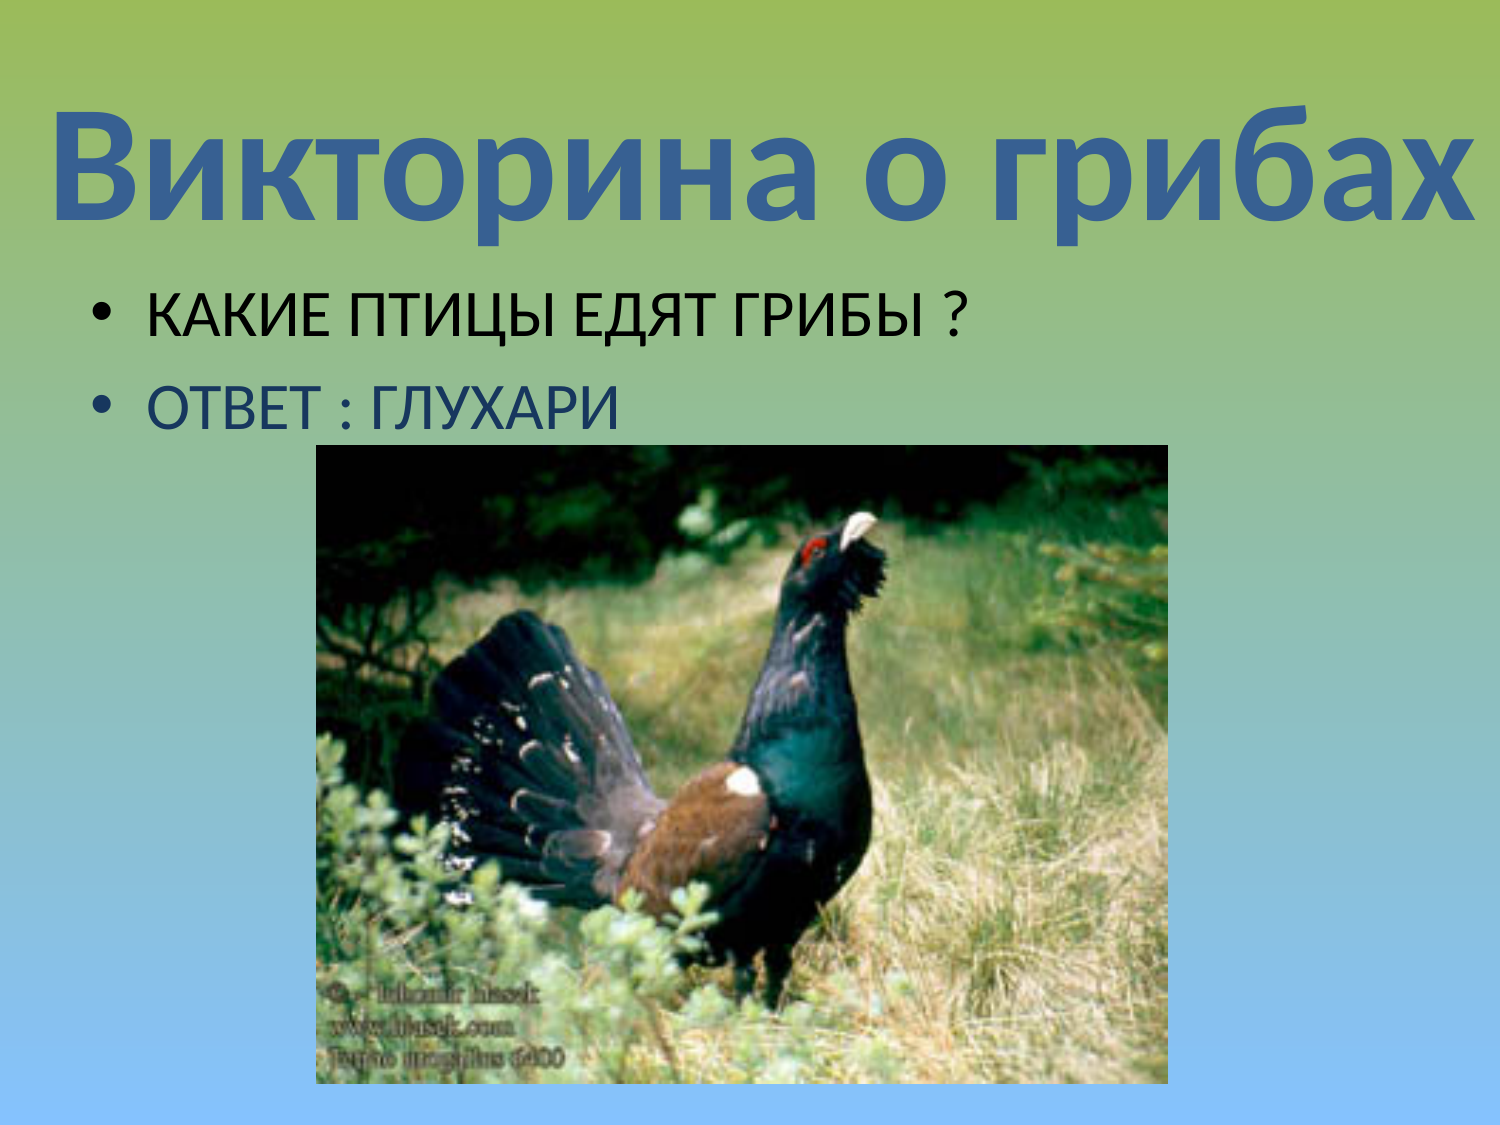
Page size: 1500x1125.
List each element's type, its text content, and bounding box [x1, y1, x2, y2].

list КАКИЕ ПТИЦЫ ЕДЯТ ГРИБЫ ? ОТВЕТ : ГЛУХАРИ [75, 262, 1425, 1005]
text_box Викторина о грибах [32, 46, 1494, 262]
picture [316, 445, 1169, 1085]
